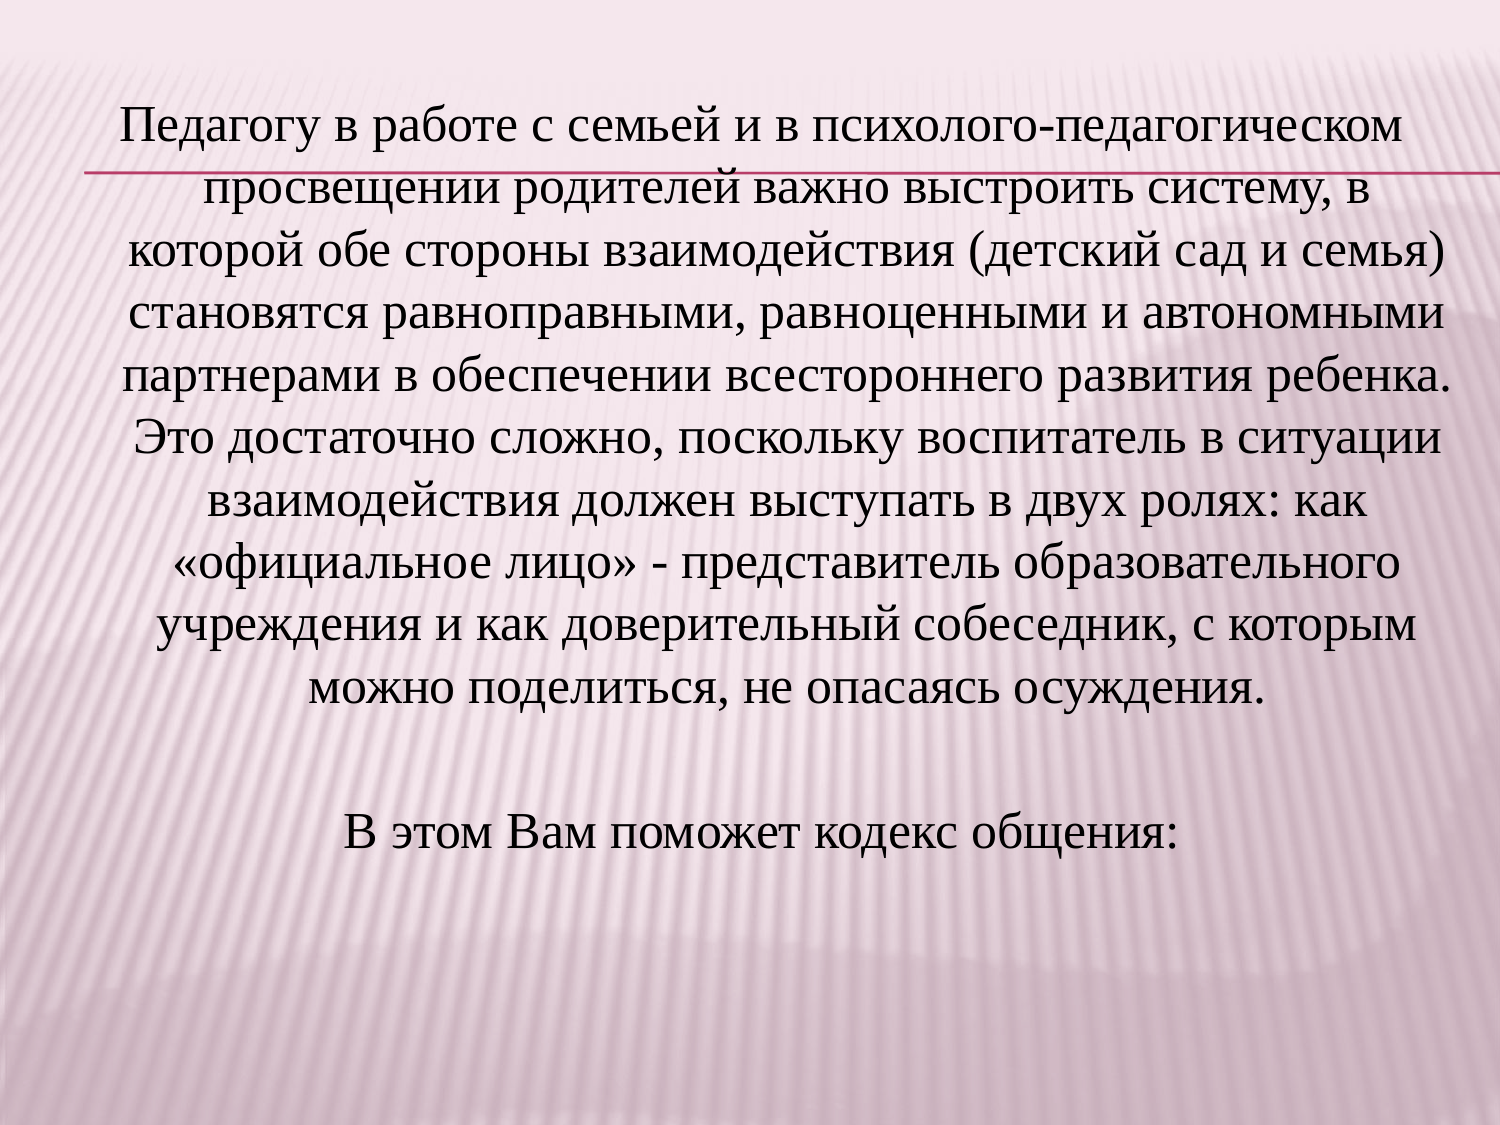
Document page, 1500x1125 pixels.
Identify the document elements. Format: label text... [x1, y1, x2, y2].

list Педагогу в работе с семьей и в психолого-педагогическом просвещении родителей важно выстроить систему, в которой обе стороны взаимодействия (детский сад и семья) становятся равноправными, равноценными и автономными партнерами в обеспечении всестороннего развития ребенка. Это достаточно сложно, поскольку воспитатель в ситуации взаимодействия должен выступать в двух ролях: как «официальное лицо» - представитель образовательного учреждения и как доверительный собеседник, с которым можно поделиться, не опасаясь осуждения. В этом Вам поможет кодекс общения: [50, 82, 1475, 998]
